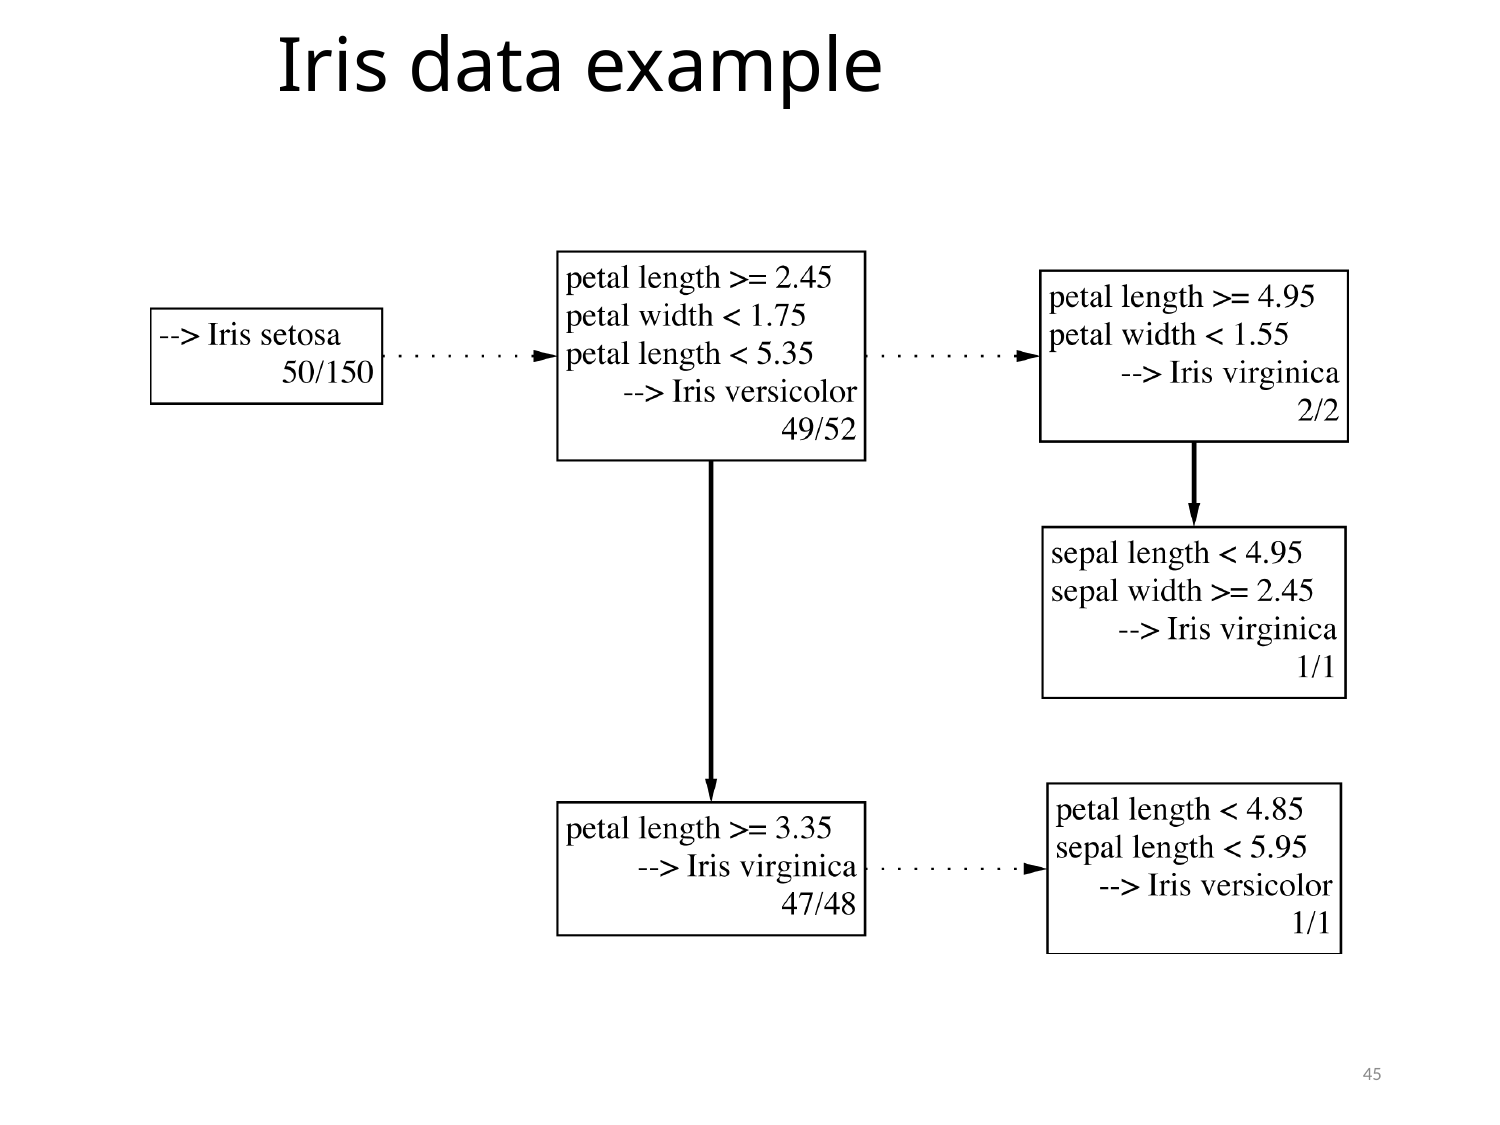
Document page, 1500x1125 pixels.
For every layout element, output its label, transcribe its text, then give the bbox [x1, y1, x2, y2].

picture [149, 249, 1350, 954]
title Iris data example [262, 0, 1500, 148]
slide_number 45 [1059, 1042, 1397, 1103]
